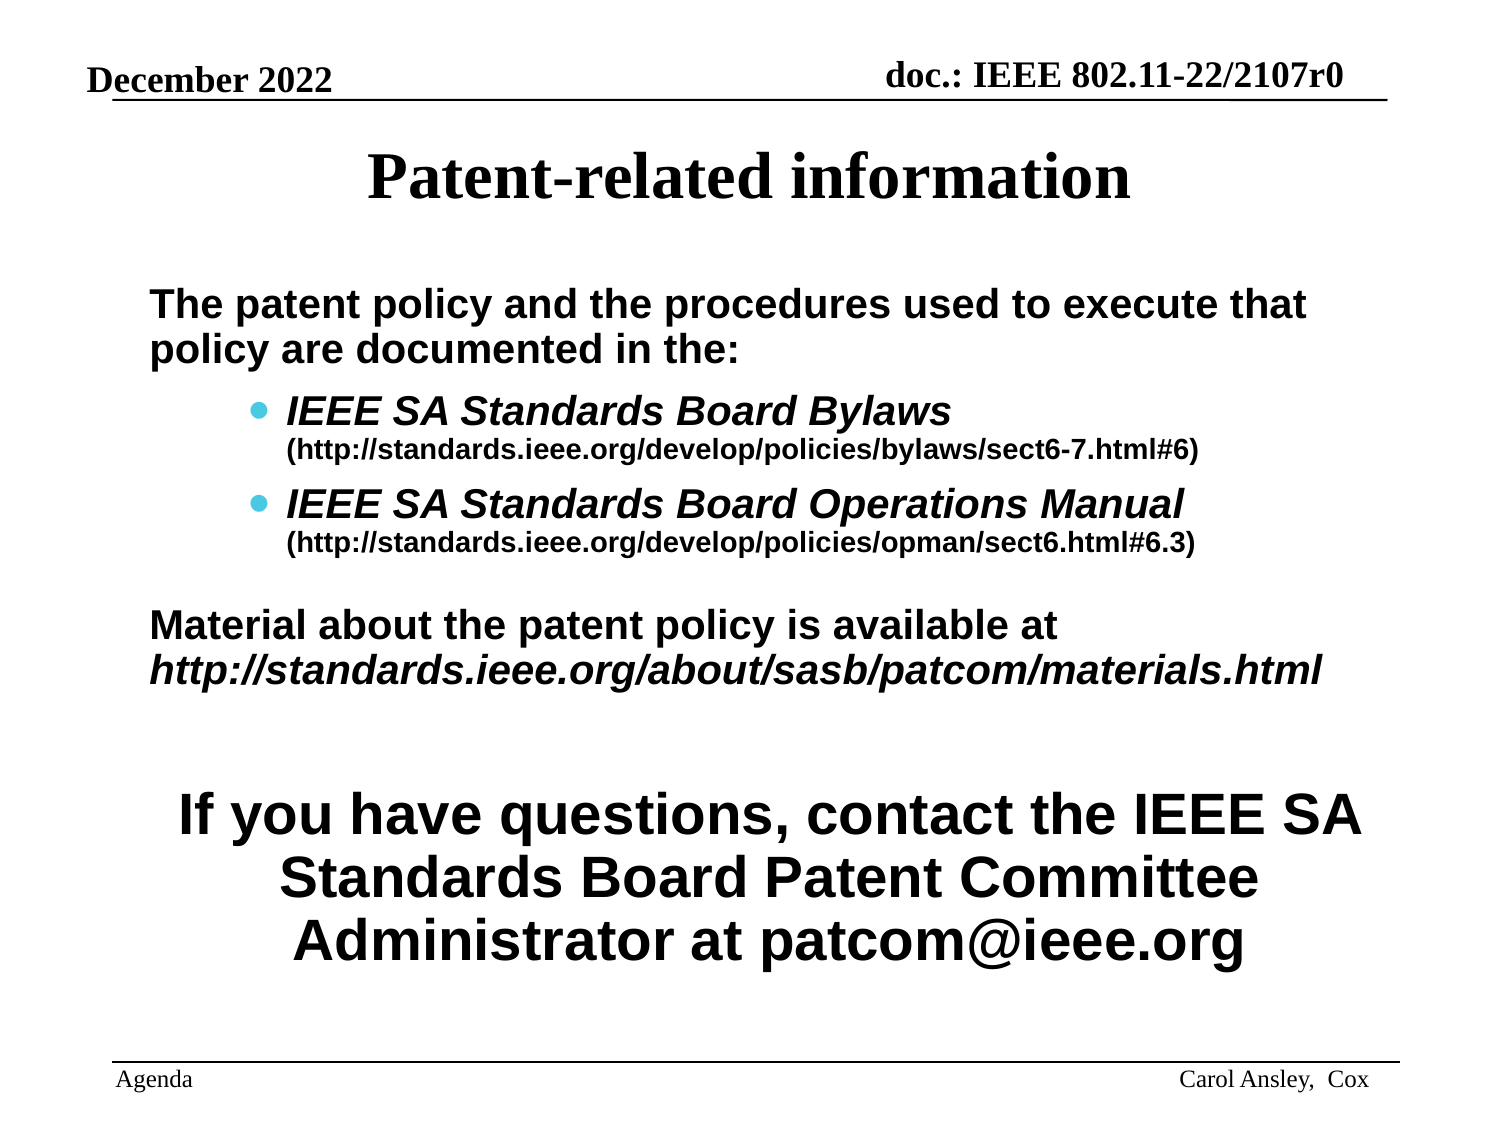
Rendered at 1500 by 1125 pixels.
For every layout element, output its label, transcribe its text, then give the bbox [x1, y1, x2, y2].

list [74, 184, 1426, 973]
text_box The patent policy and the procedures used to execute that policy are documented in the: IEEE SA Standards Board Bylaws (http://standards.ieee.org/develop/policies/bylaws/sect6-7.html#6) IEEE SA Standards Board Operations Manual (http://standards.ieee.org/develop/policies/opman/sect6.html#6.3) Material about the patent policy is available at http://standards.ieee.org/about/sasb/patcom/materials.html If you have questions, contact the IEEE SA Standards Board Patent Committee Administrator at patcom@ieee.org [55, 275, 1406, 1061]
title Patent-related information [74, 134, 1426, 184]
